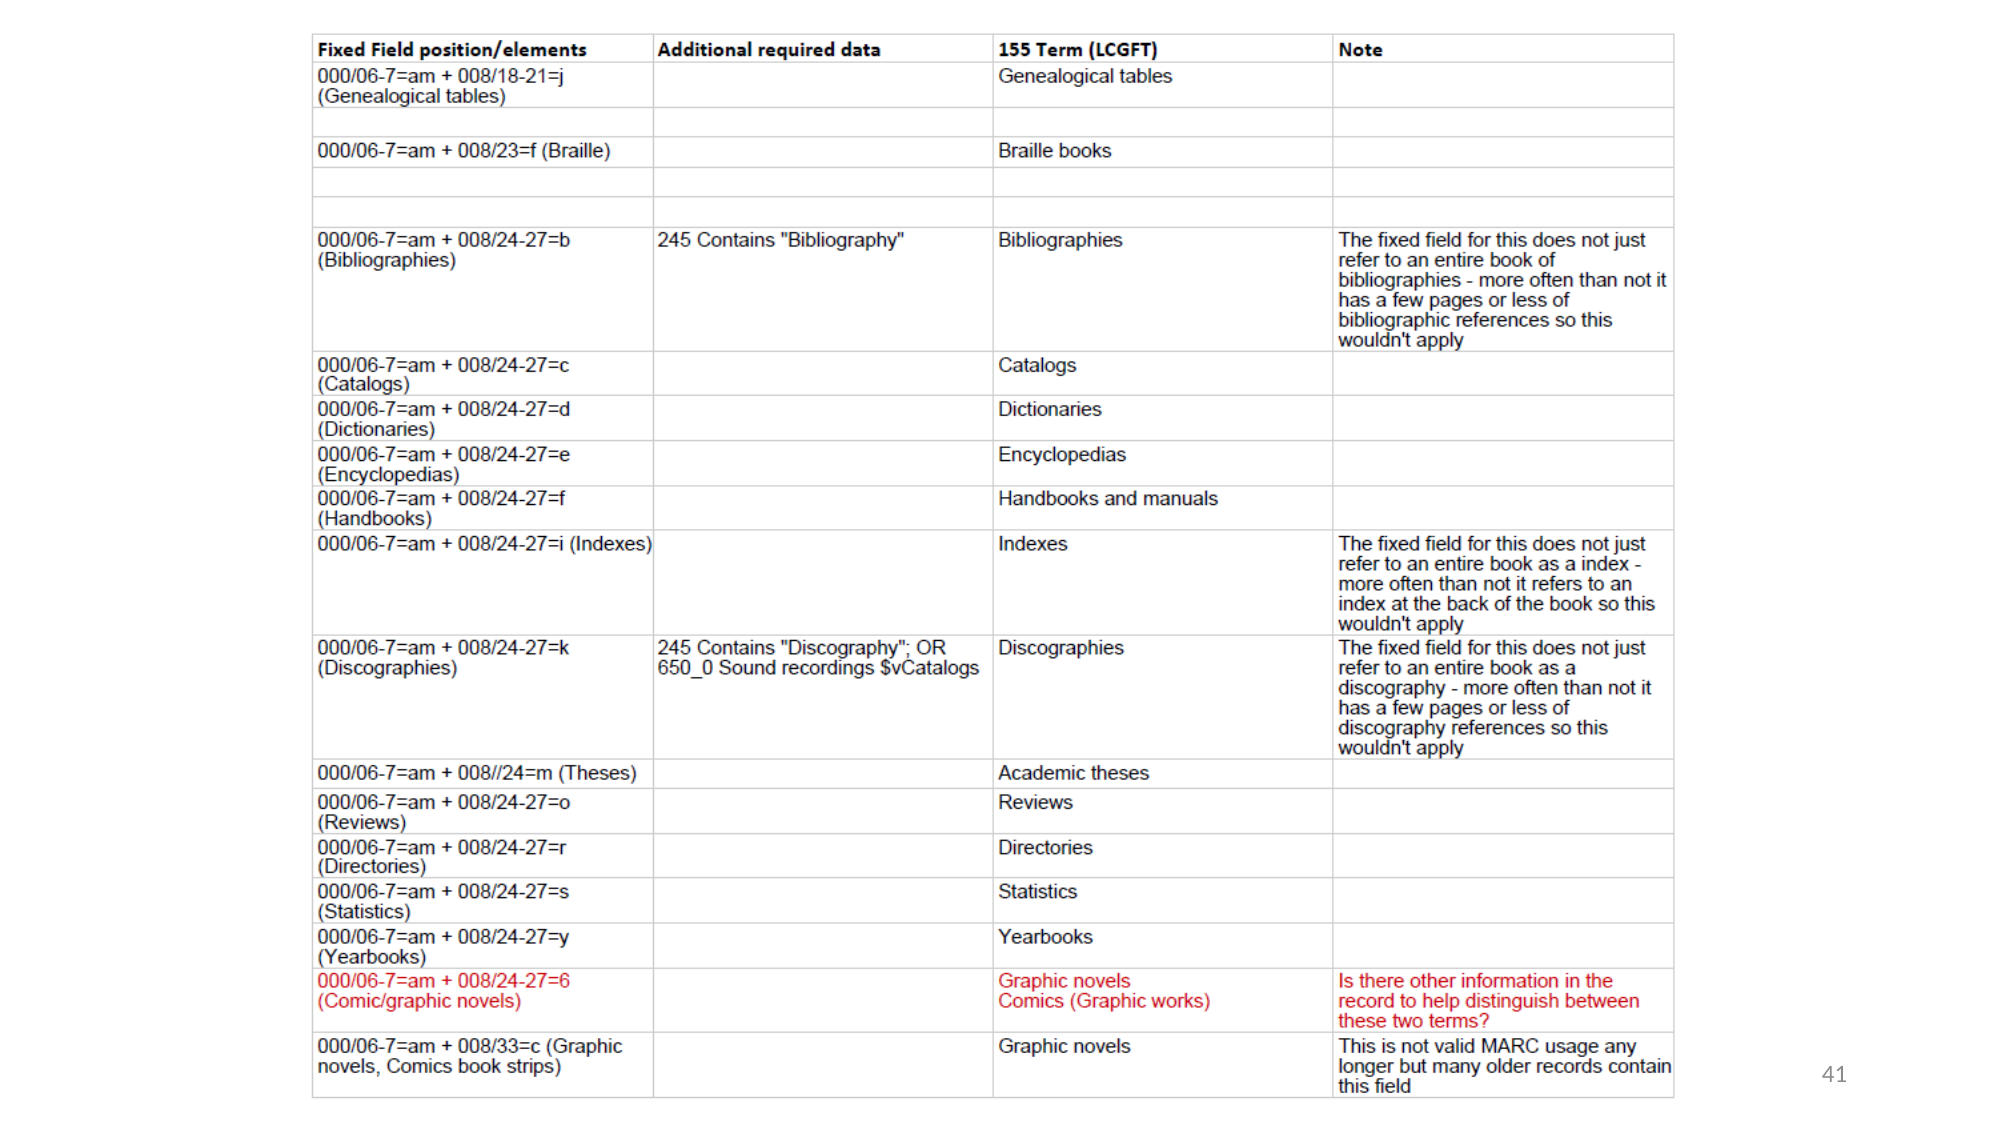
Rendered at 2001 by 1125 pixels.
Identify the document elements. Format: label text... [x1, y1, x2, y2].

slide_number 41 [1720, 1042, 1863, 1103]
picture [280, 0, 1720, 1125]
